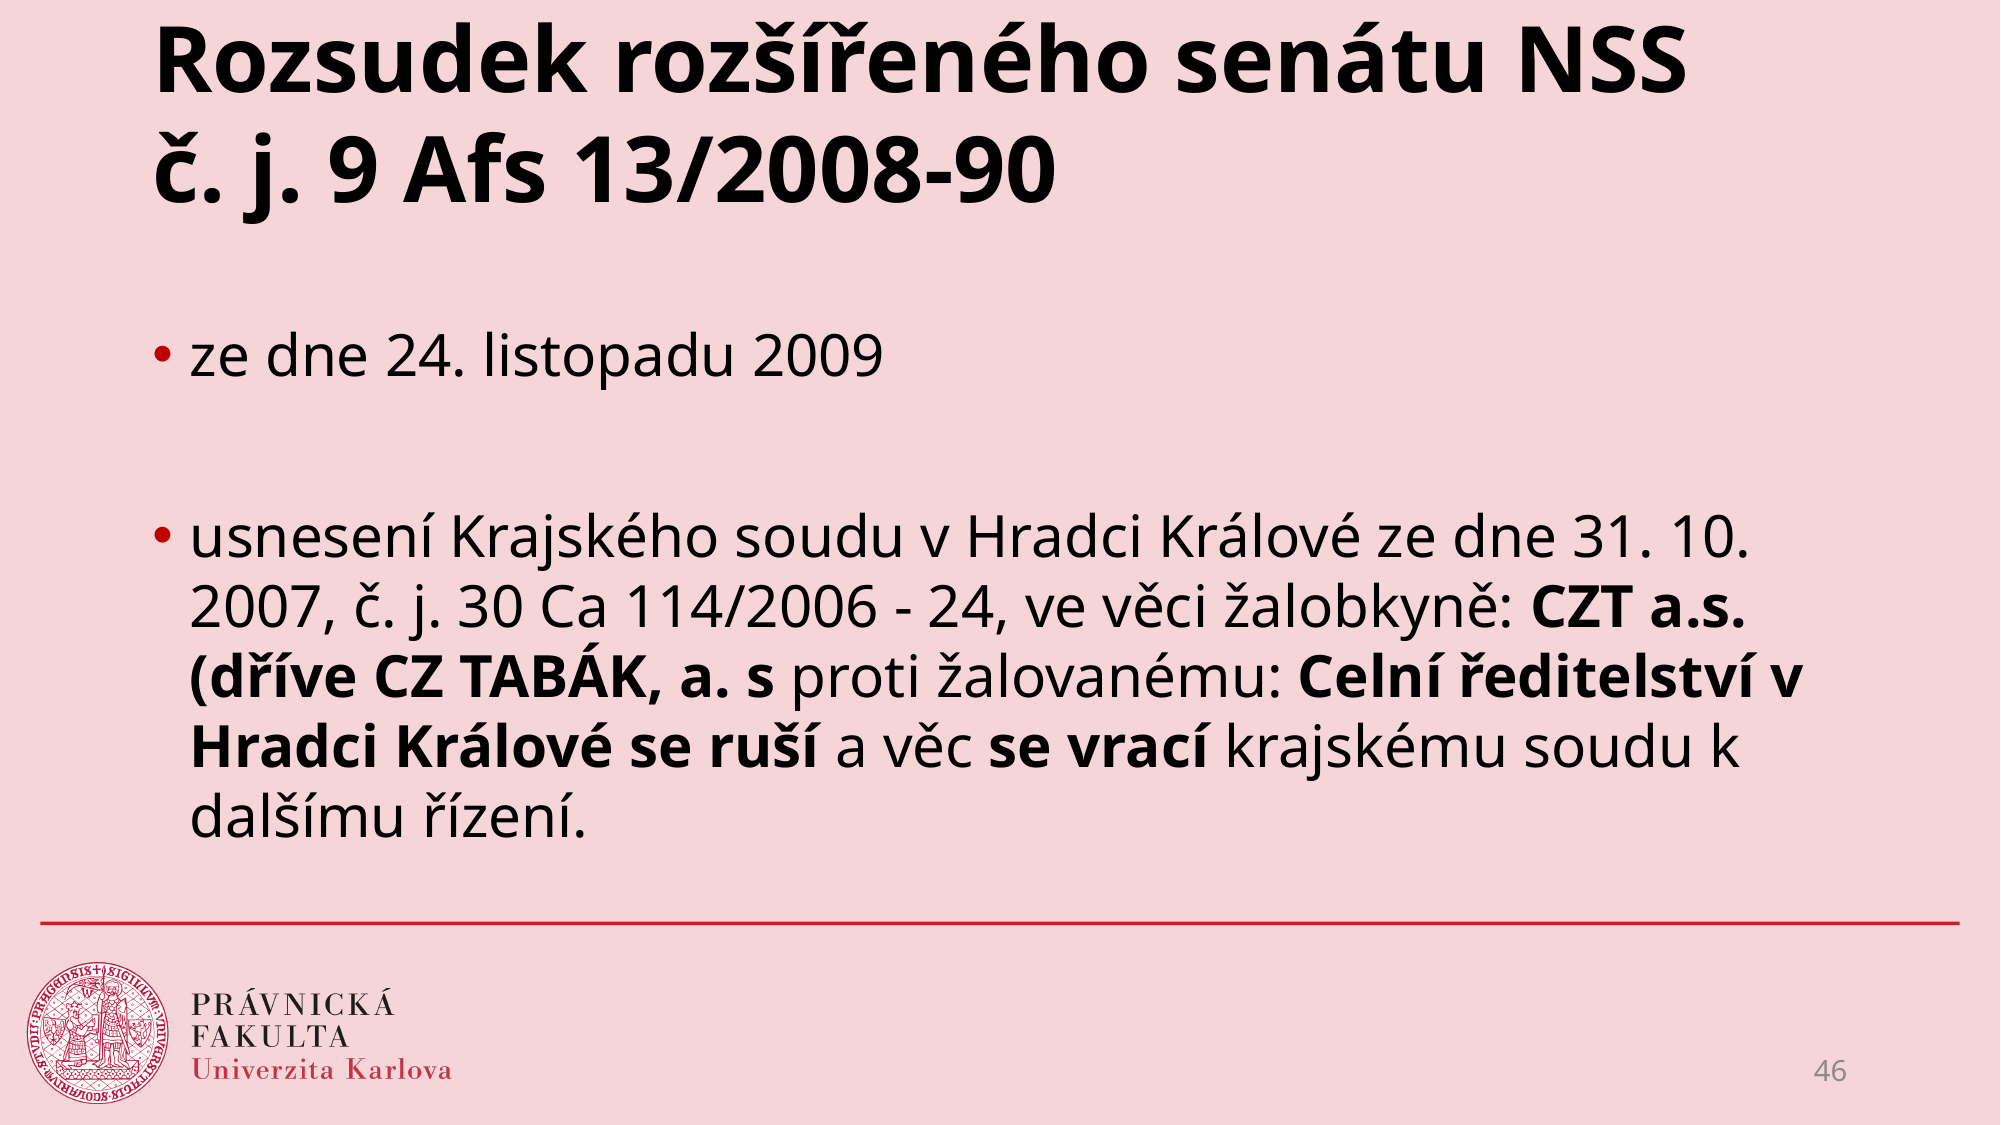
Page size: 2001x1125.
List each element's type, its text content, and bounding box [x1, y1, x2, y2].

title Rozsudek rozšířeného senátu NSS č. j. 9 Afs 13/2008-90 [137, 2, 1863, 220]
picture [26, 962, 452, 1104]
list ze dne 24. listopadu 2009 usnesení Krajského soudu v Hradci Králové ze dne 31. 10. 2007, č. j. 30 Ca 114/2006 - 24, ve věci žalobkyně: CZT a.s. (dříve CZ TABÁK, a. s proti žalovanému: Celní ředitelství v Hradci Králové se ruší a věc se vrací krajskému soudu k dalšímu řízení. [137, 220, 1863, 905]
slide_number 46 [1412, 1042, 1863, 1103]
